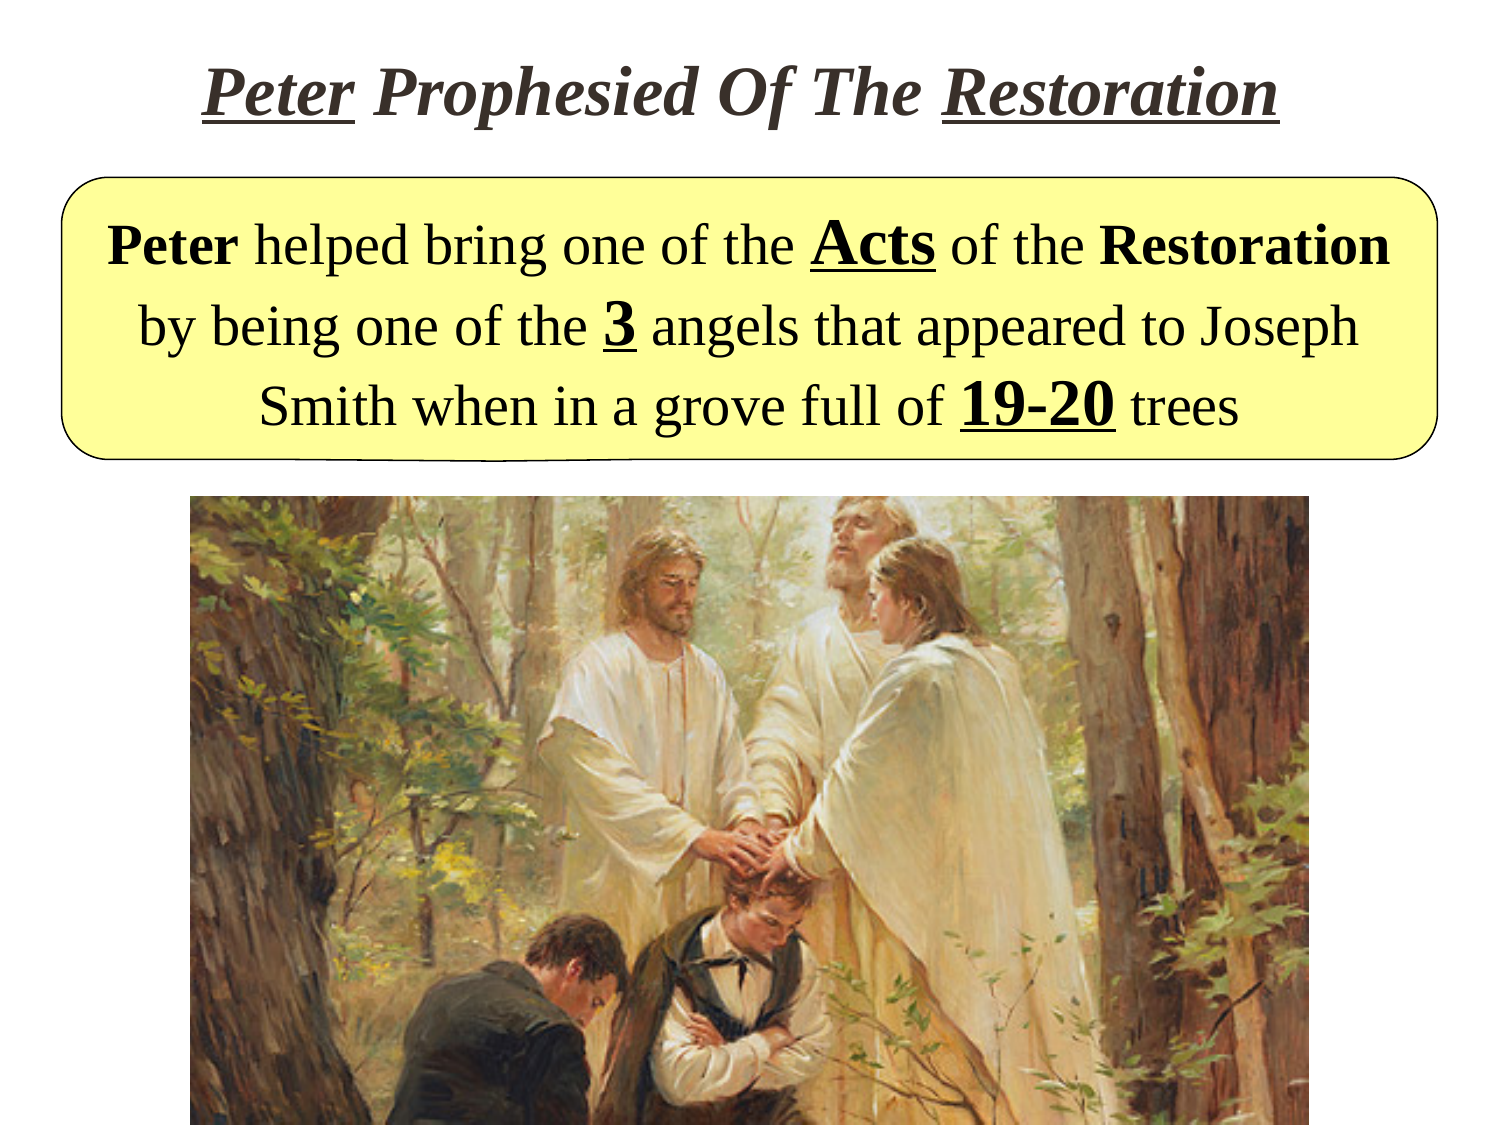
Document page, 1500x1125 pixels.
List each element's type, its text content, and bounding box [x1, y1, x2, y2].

picture [190, 495, 1309, 1125]
text_box Peter helped bring one of the Acts of the Restoration by being one of the 3 angels that appeared to Joseph Smith when in a grove full of 19-20 trees [61, 177, 1438, 462]
title Peter Prophesied Of The Restoration [0, 24, 1500, 151]
